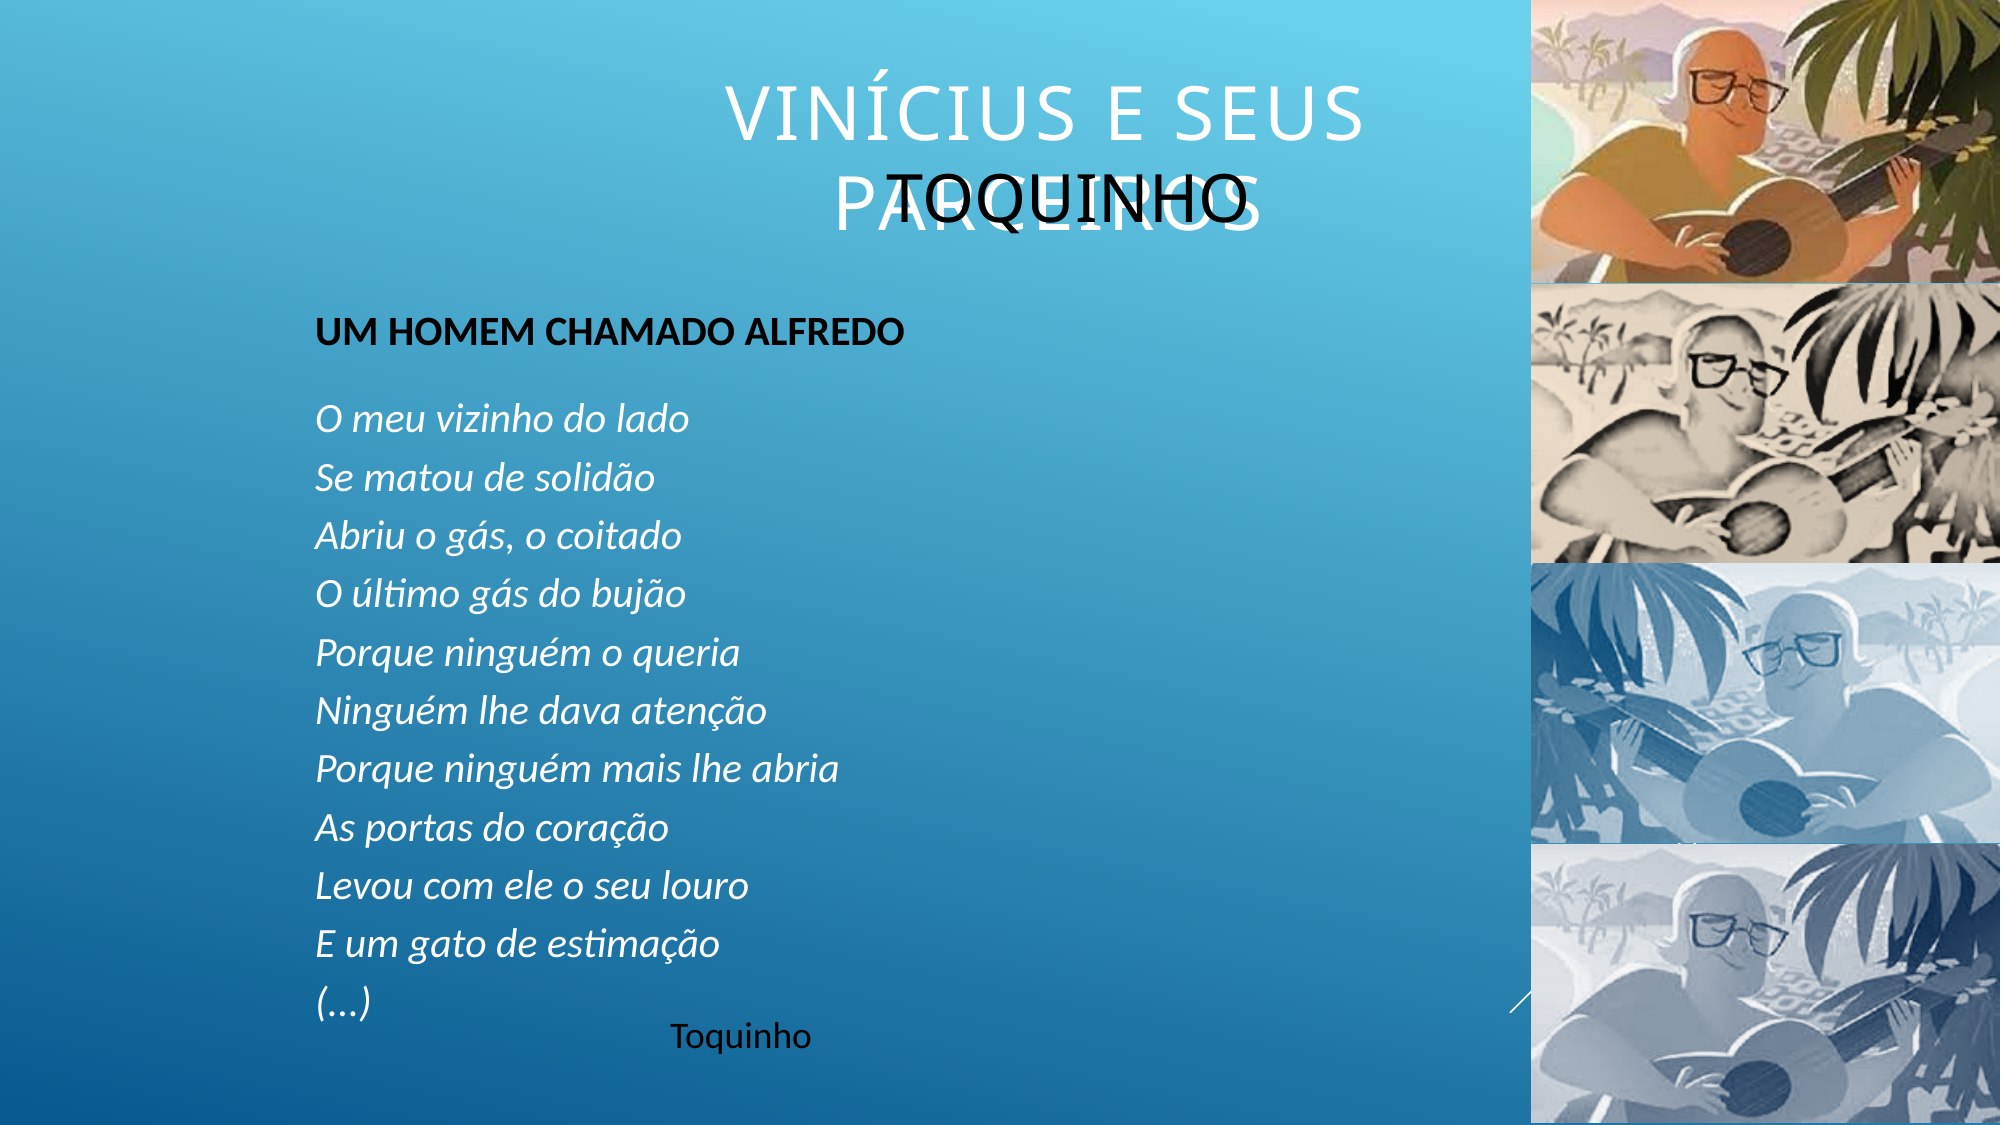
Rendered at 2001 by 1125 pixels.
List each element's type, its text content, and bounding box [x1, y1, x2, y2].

text_box Toquinho [655, 1003, 899, 1064]
picture [1531, 0, 2000, 283]
picture [1531, 844, 2000, 1124]
picture [1531, 284, 2000, 843]
text_box Toquinho [796, 148, 1342, 244]
text_box Vinícius e seus Parceiros [546, 58, 1531, 254]
text_box UM HOMEM CHAMADO ALFREDO O meu vizinho do lado Se matou de solidão Abriu o gás, o coitado O último gás do bujão Porque ninguém o queria Ninguém lhe dava atenção Porque ninguém mais lhe abria As portas do coração Levou com ele o seu louro E um gato de estimação (...) [300, 296, 1700, 1125]
